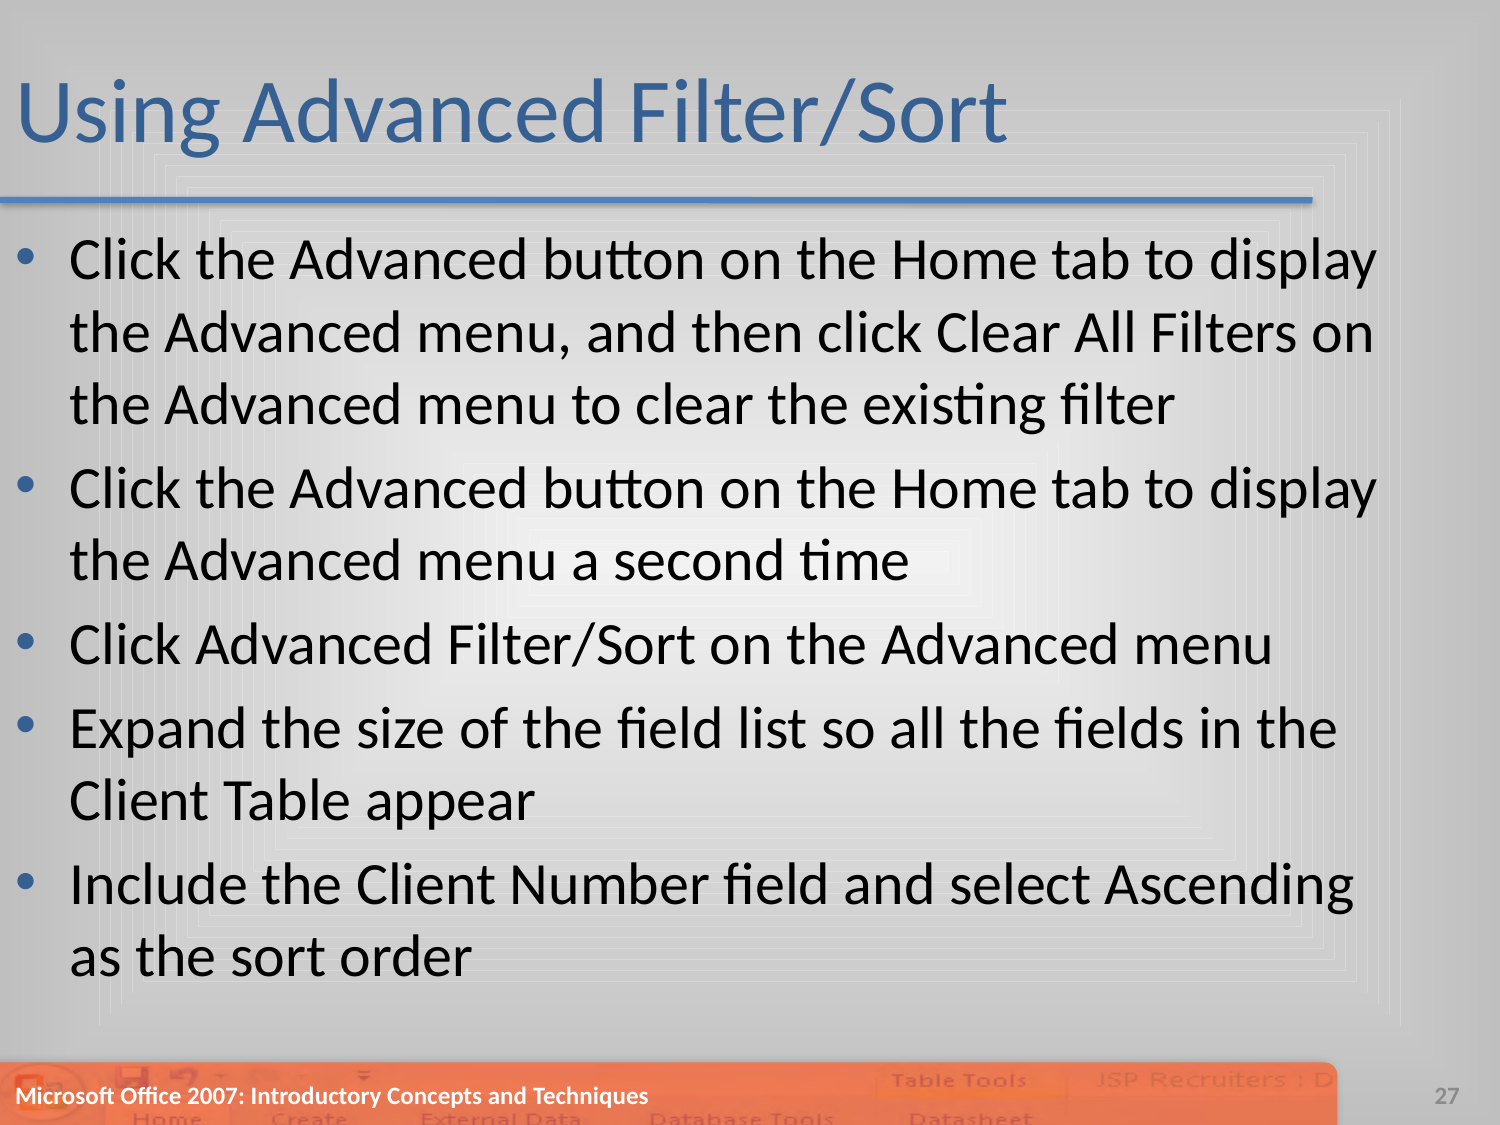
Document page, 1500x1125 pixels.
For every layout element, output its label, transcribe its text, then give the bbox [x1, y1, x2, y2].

list Click the Advanced button on the Home tab to display the Advanced menu, and then click Clear All Filters on the Advanced menu to clear the existing filter Click the Advanced button on the Home tab to display the Advanced menu a second time Click Advanced Filter/Sort on the Advanced menu Expand the size of the field list so all the fields in the Client Table appear Include the Client Number field and select Ascending as the sort order [0, 212, 1425, 1005]
footer Microsoft Office 2007: Introductory Concepts and Techniques [0, 1065, 1300, 1125]
title Using Advanced Filter/Sort [0, 12, 1425, 200]
slide_number 27 [1400, 1065, 1475, 1125]
picture [0, 1062, 1338, 1125]
